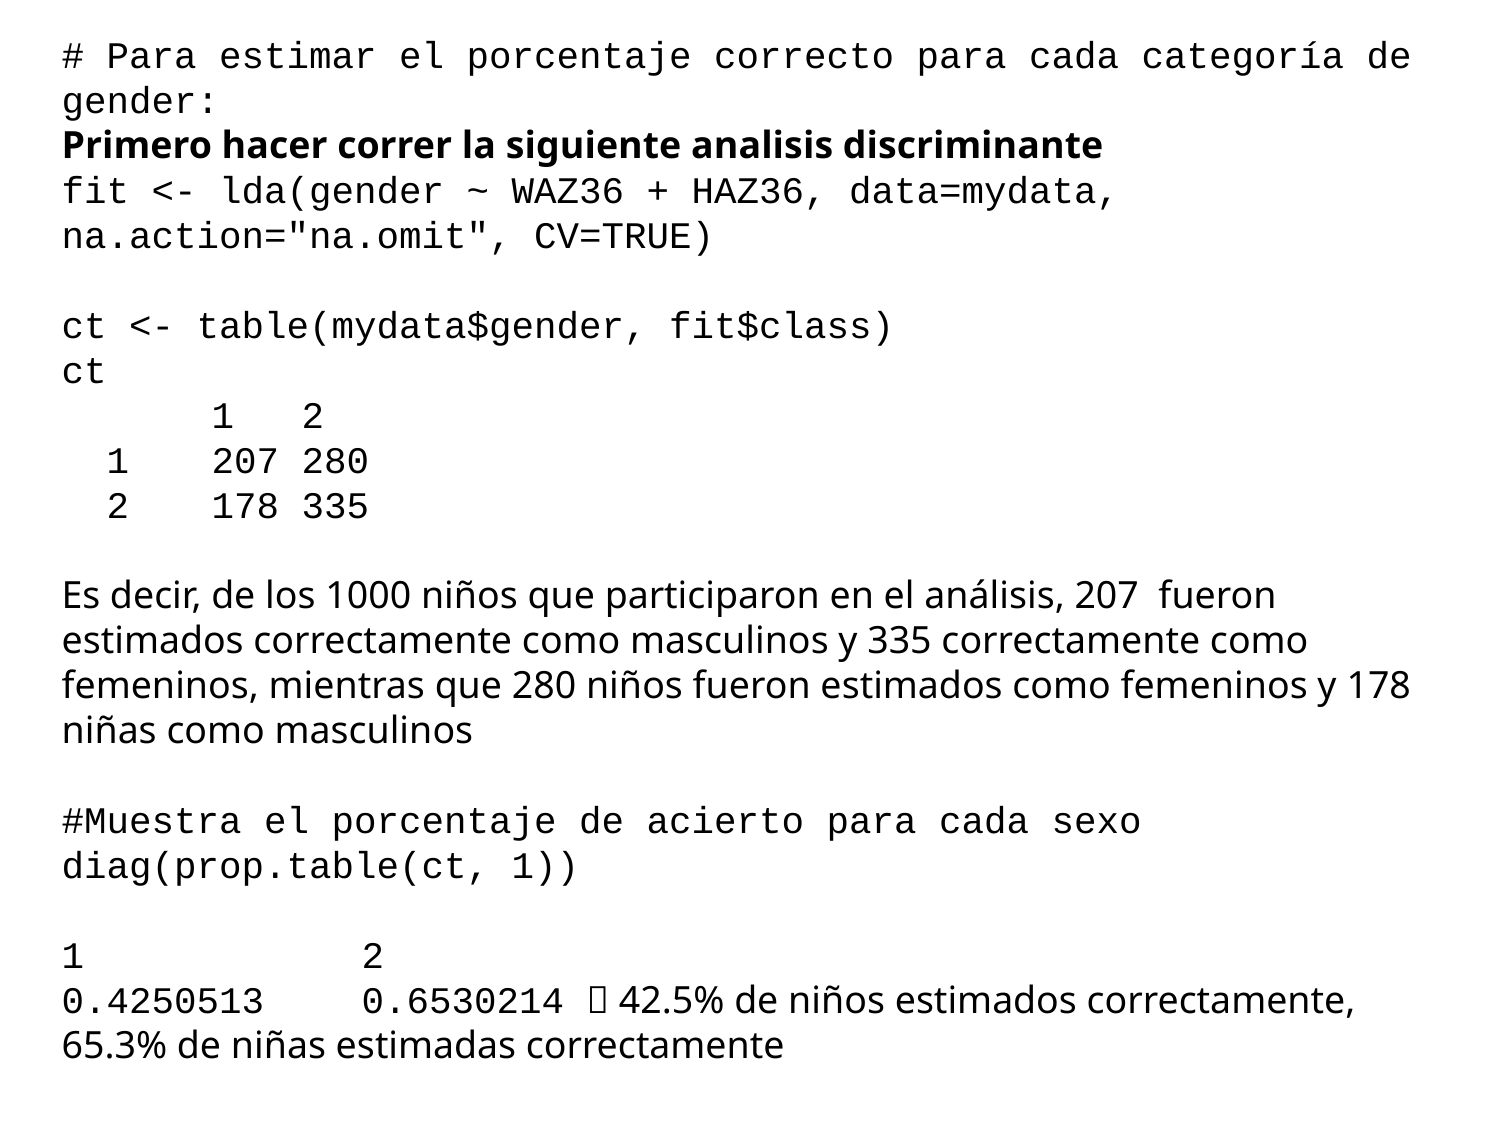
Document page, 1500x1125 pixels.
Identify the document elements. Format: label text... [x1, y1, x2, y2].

text_box # Para estimar el porcentaje correcto para cada categoría de gender: Primero hacer correr la siguiente analisis discriminante fit <- lda(gender ~ WAZ36 + HAZ36, data=mydata, na.action="na.omit", CV=TRUE) ct <- table(mydata$gender, fit$class) ct 1 2 1 207 280 2 178 335 Es decir, de los 1000 niños que participaron en el análisis, 207 fueron estimados correctamente como masculinos y 335 correctamente como femeninos, mientras que 280 niños fueron estimados como femeninos y 178 niñas como masculinos #Muestra el porcentaje de acierto para cada sexo diag(prop.table(ct, 1)) 1 2 0.4250513 0.6530214  42.5% de niños estimados correctamente, 65.3% de niñas estimadas correctamente [46, 23, 1454, 1074]
